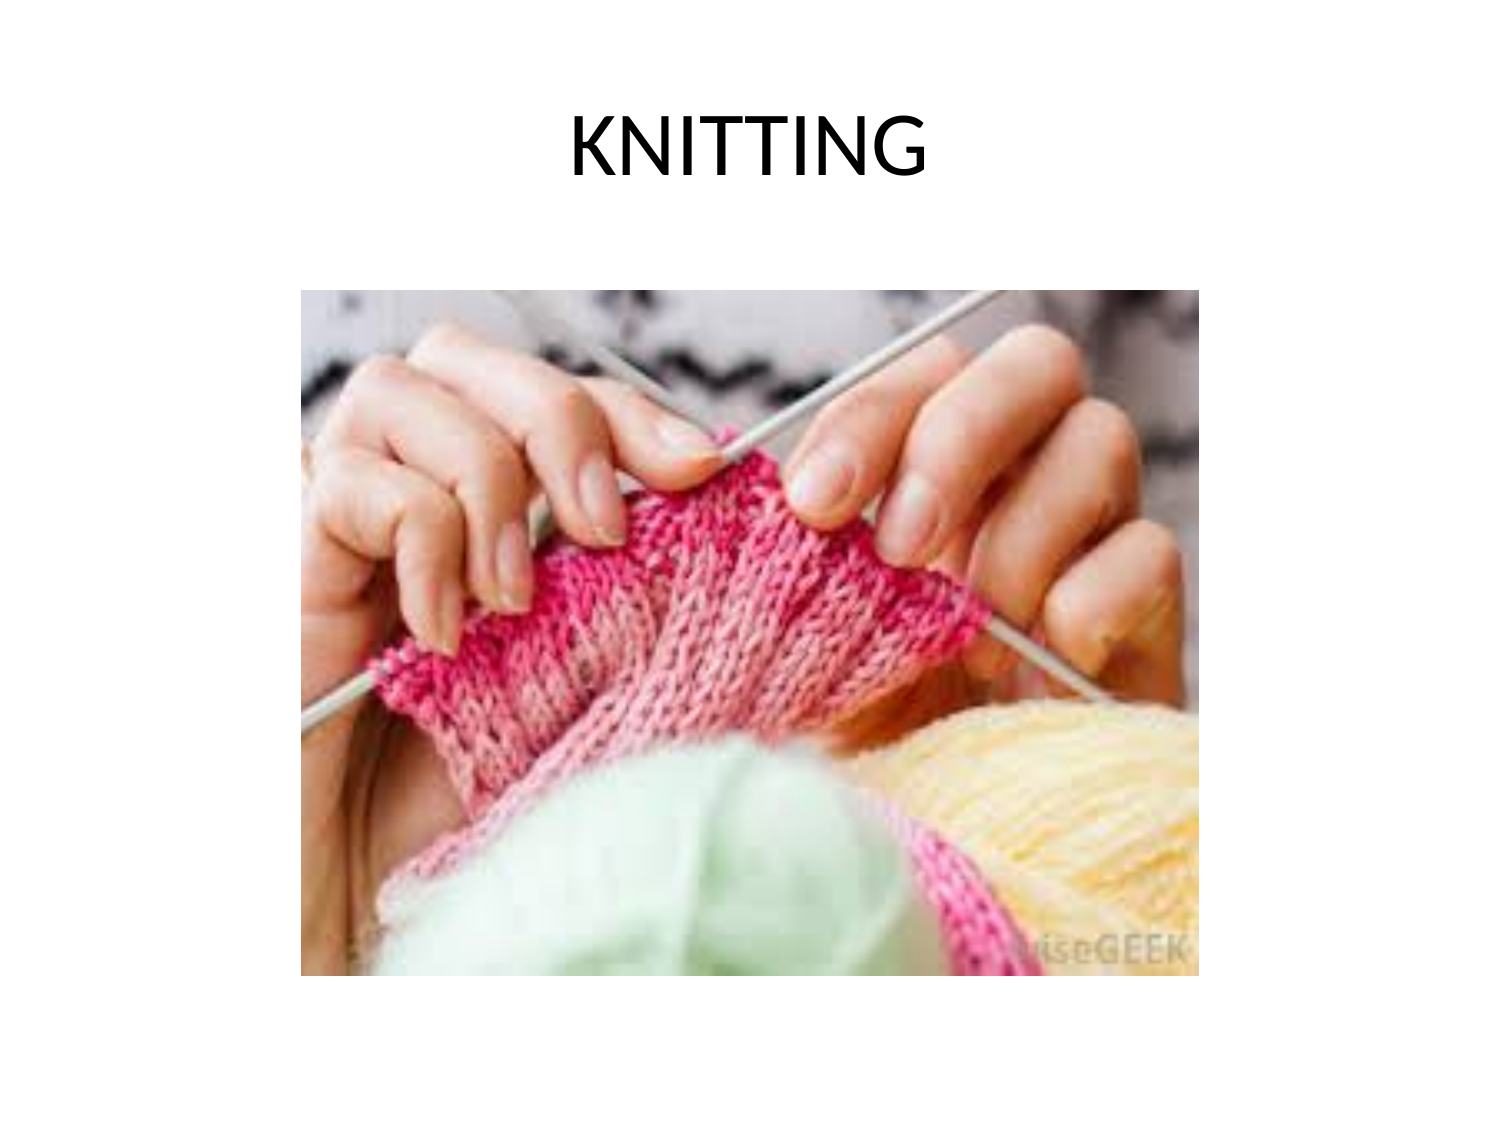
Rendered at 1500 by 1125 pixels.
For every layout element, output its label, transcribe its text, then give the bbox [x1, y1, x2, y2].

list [300, 290, 1200, 977]
title KNITTING [75, 45, 1425, 233]
